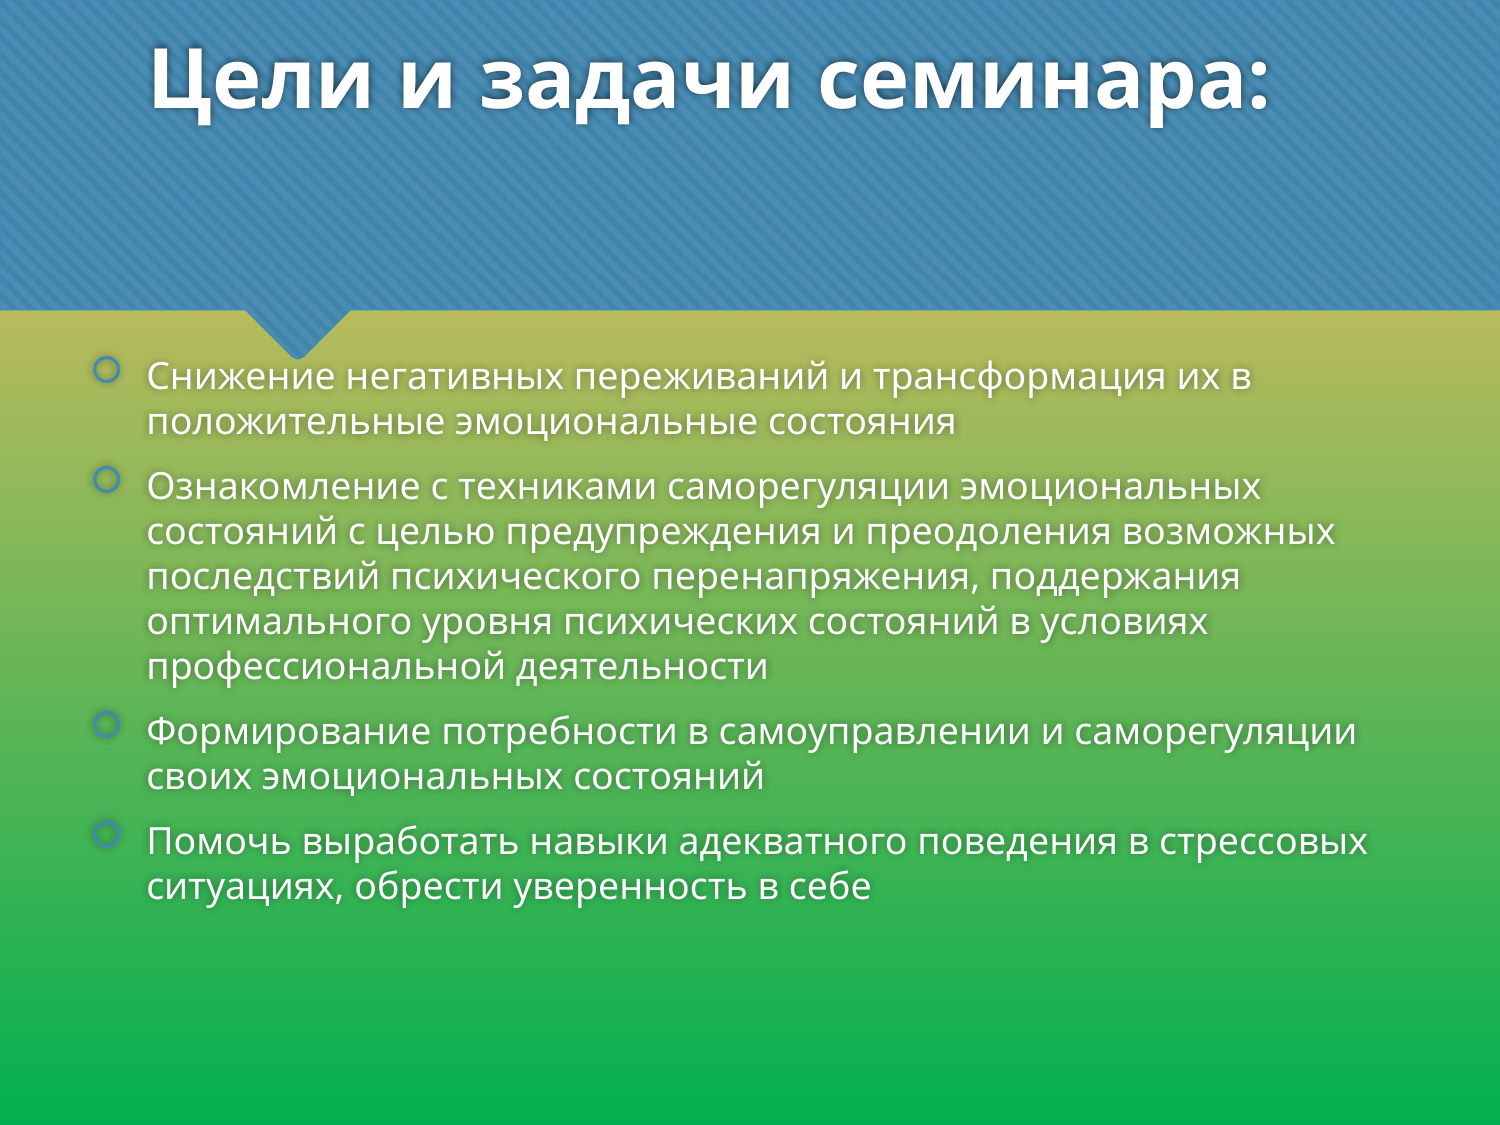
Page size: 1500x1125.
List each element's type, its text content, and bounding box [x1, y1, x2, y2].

title Цели и задачи семинара: [132, 73, 1368, 233]
list Снижение негативных переживаний и трансформация их в положительные эмоциональные состояния Ознакомление с техниками саморегуляции эмоциональных состояний с целью предупреждения и преодоления возможных последствий психического перенапряжения, поддержания оптимального уровня психических состояний в условиях профессиональной деятельности Формирование потребности в самоуправлении и саморегуляции своих эмоциональных состояний Помочь выработать навыки адекватного поведения в стрессовых ситуациях, обрести уверенность в себе [75, 262, 1475, 1062]
